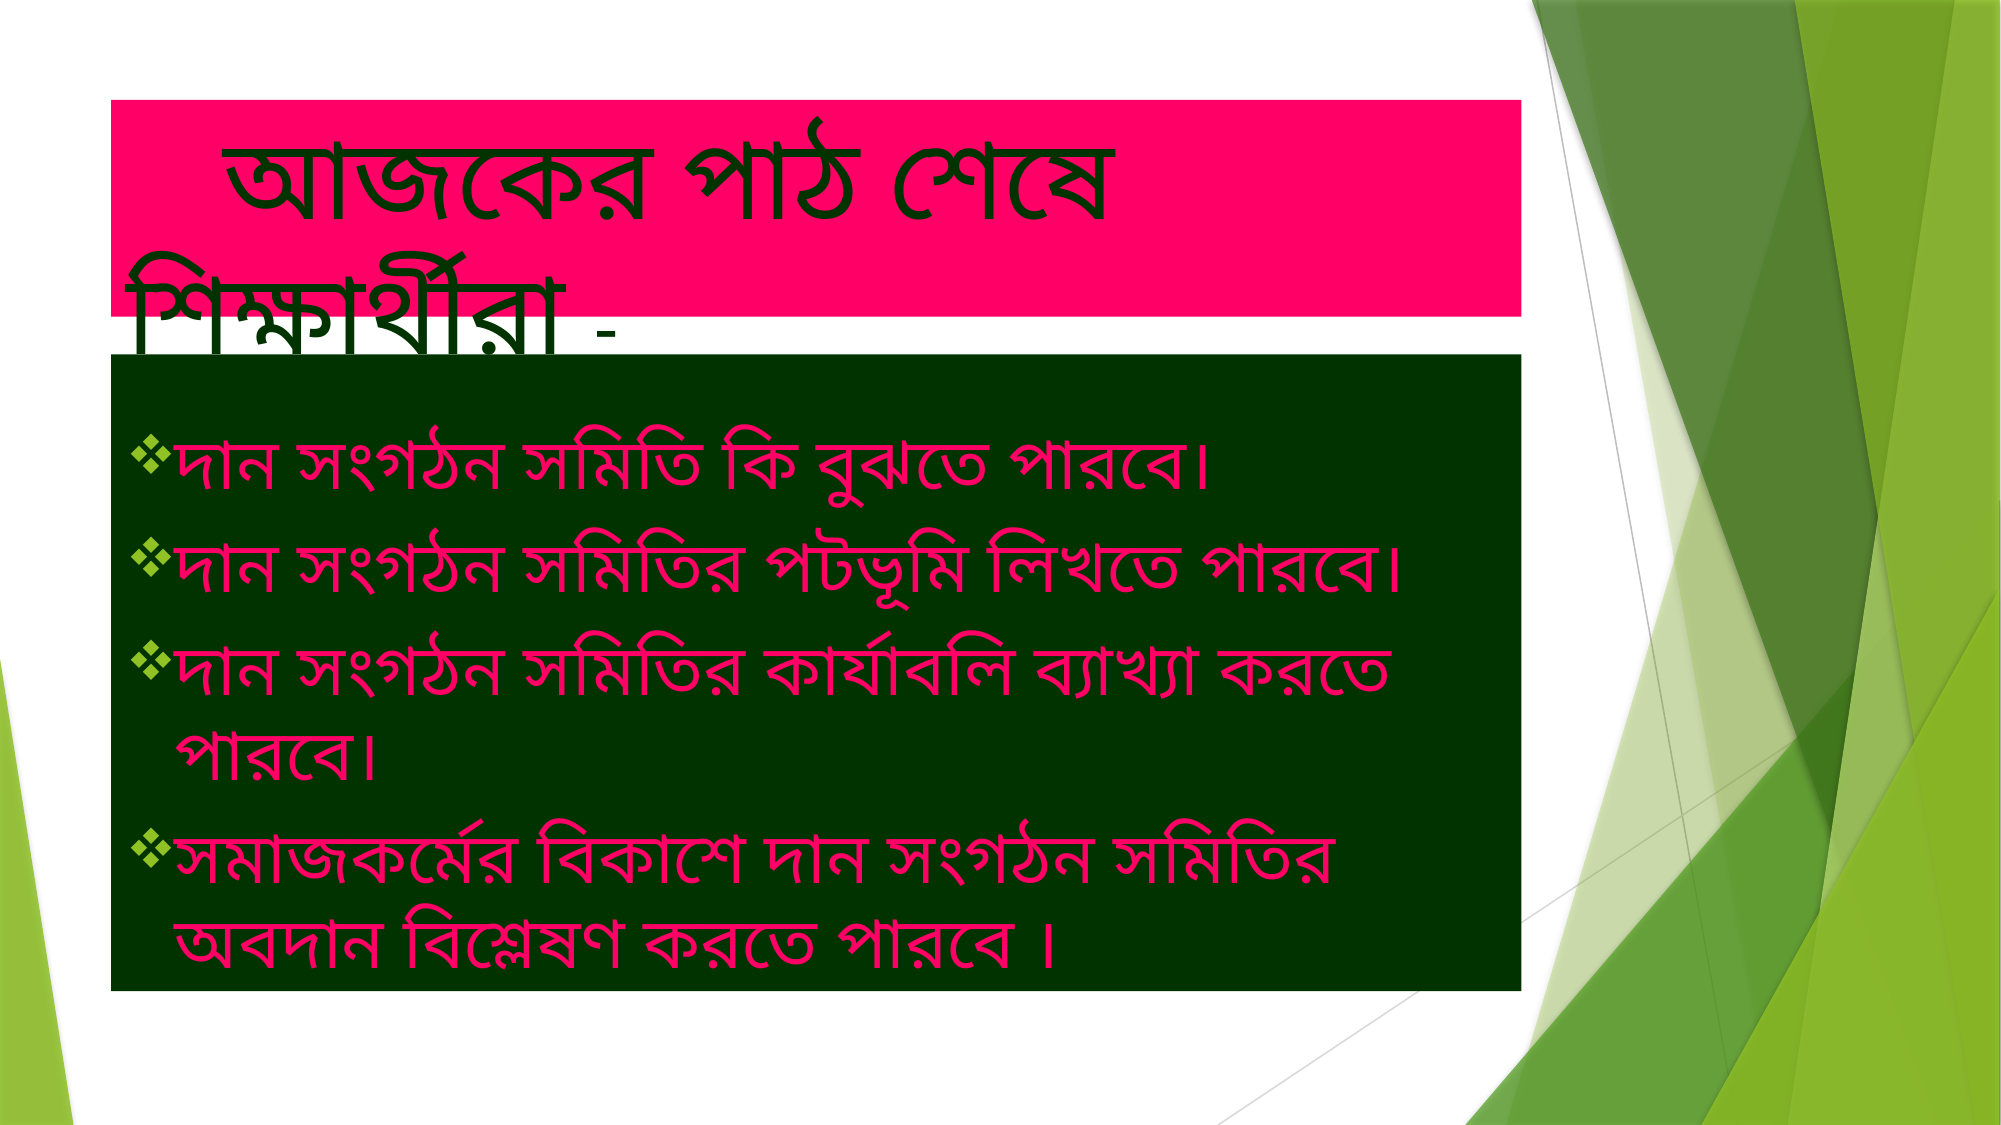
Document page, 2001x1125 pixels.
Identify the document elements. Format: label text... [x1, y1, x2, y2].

title আজকের পাঠ শেষে শিক্ষার্থীরা - [111, 99, 1522, 317]
list দান সংগঠন সমিতি কি বুঝতে পারবে। দান সংগঠন সমিতির পটভূমি লিখতে পারবে। দান সংগঠন সমিতির কার্যাবলি ব্যাখ্যা করতে পারবে। সমাজকর্মের বিকাশে দান সংগঠন সমিতির অবদান বিশ্লেষণ করতে পারবে । [111, 354, 1522, 992]
